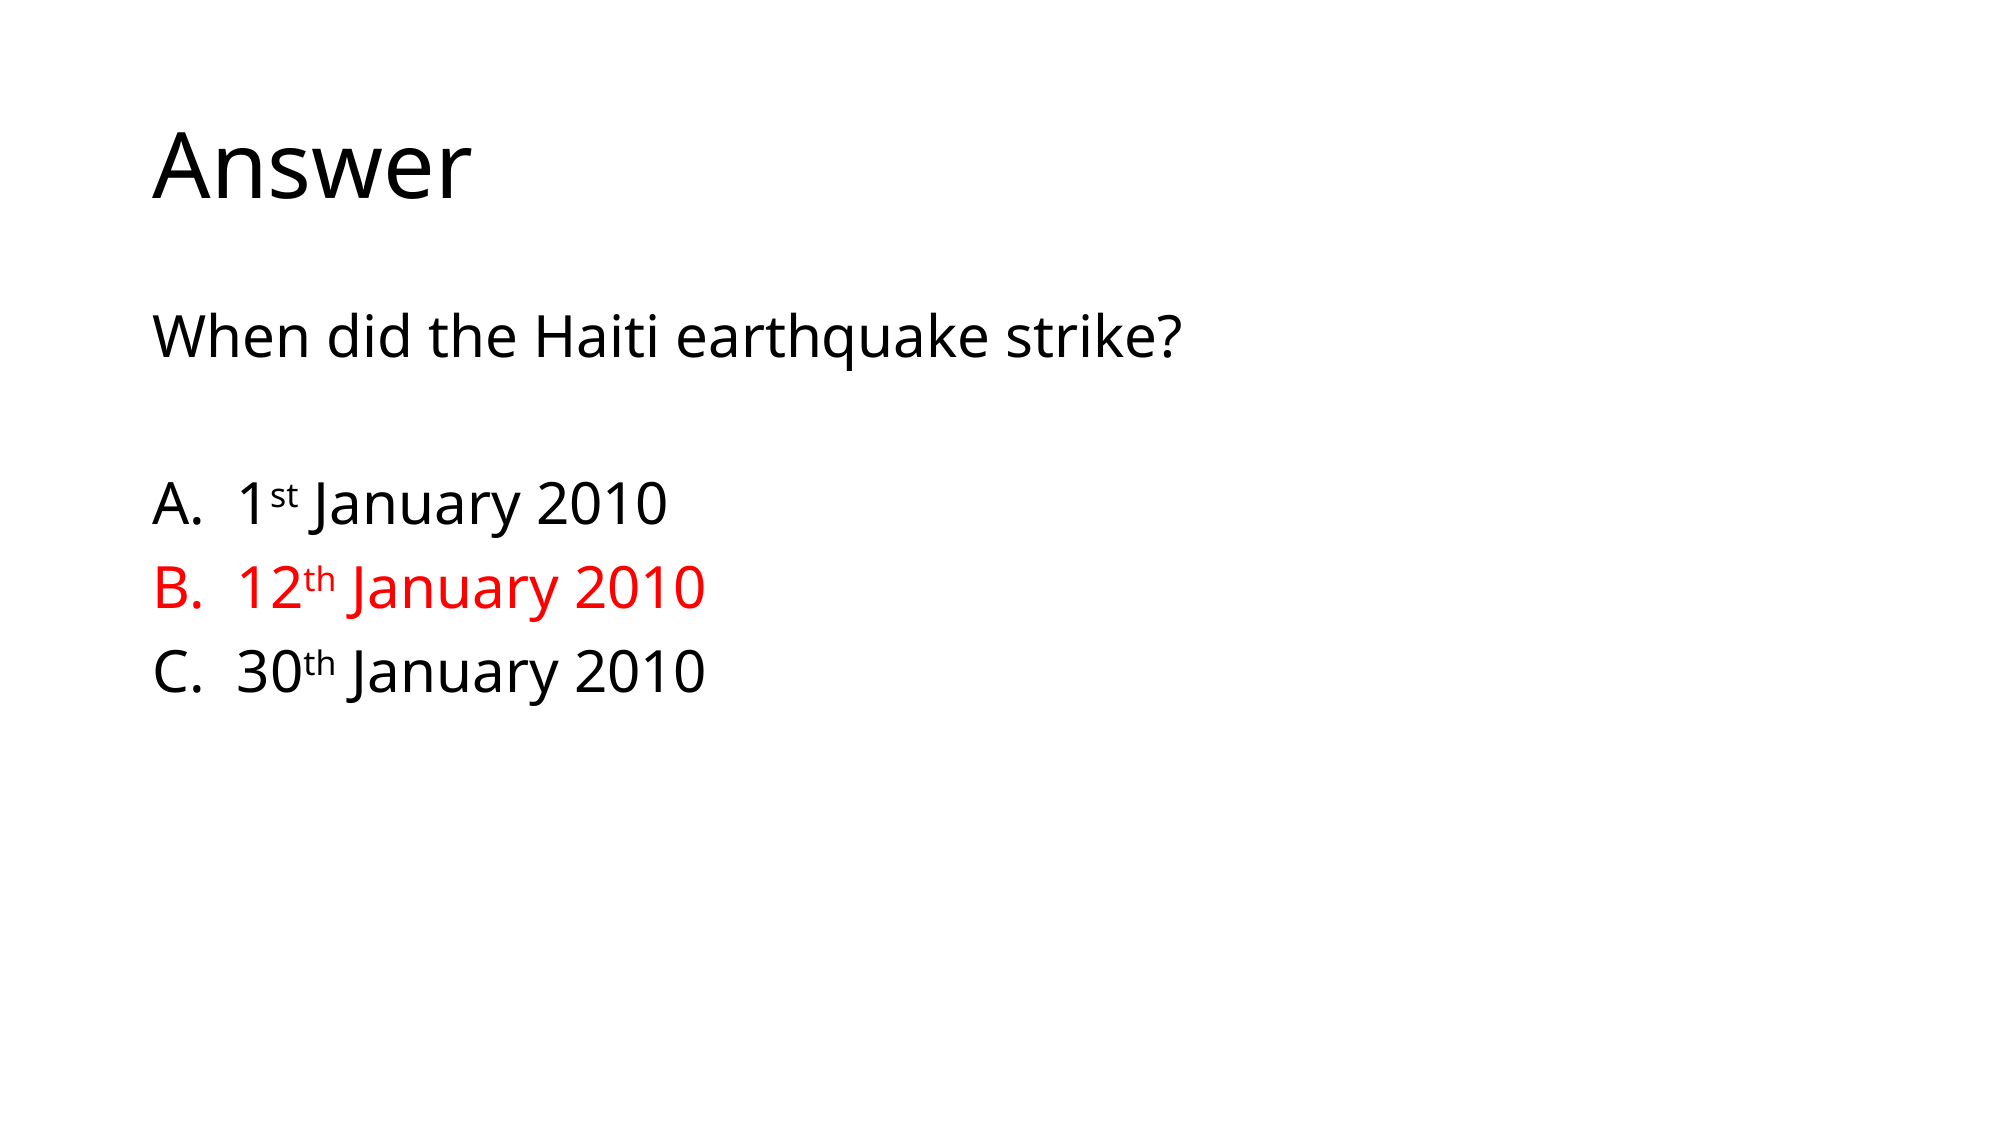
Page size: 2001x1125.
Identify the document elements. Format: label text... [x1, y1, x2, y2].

list When did the Haiti earthquake strike? 1st January 2010 12th January 2010 30th January 2010 [137, 299, 1863, 1014]
title Answer [137, 59, 1863, 278]
